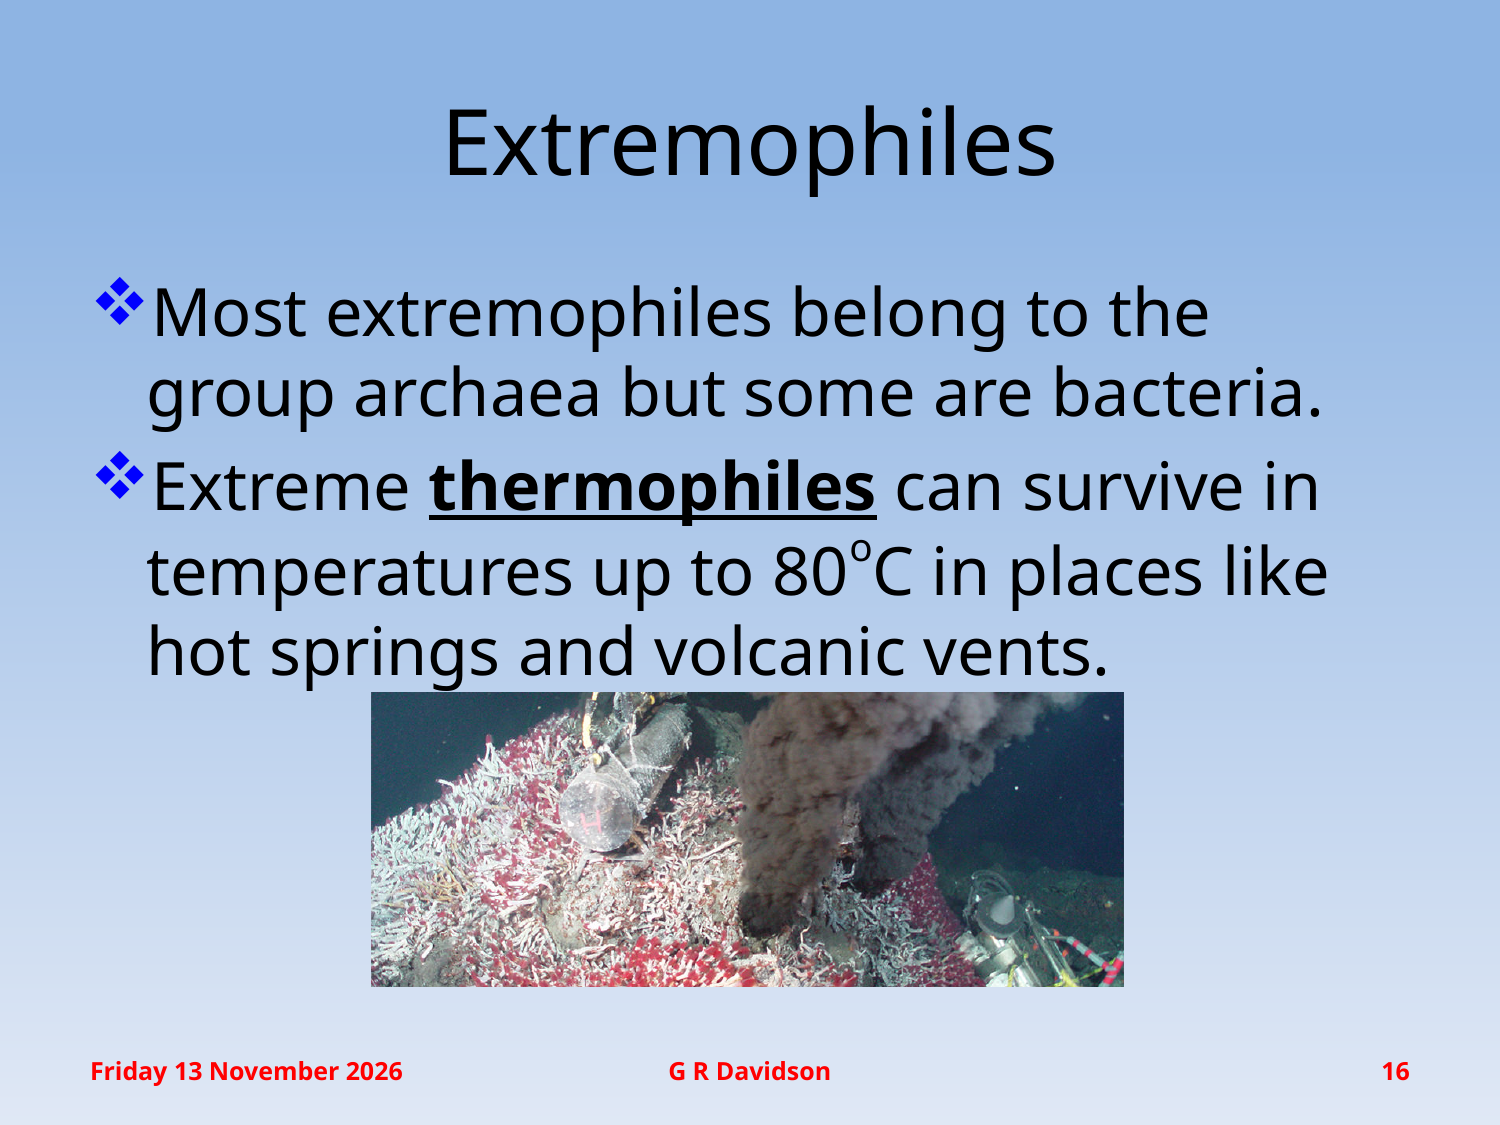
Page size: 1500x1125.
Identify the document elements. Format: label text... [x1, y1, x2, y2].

footer G R Davidson [512, 1042, 988, 1103]
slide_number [75, 1042, 512, 1103]
picture [371, 692, 1124, 987]
slide_number 16 [1074, 1042, 1425, 1103]
list Most extremophiles belong to the group archaea but some are bacteria. Extreme thermophiles can survive in temperatures up to 80oC in places like hot springs and volcanic vents. [75, 262, 1425, 1005]
title Extremophiles [75, 45, 1425, 233]
